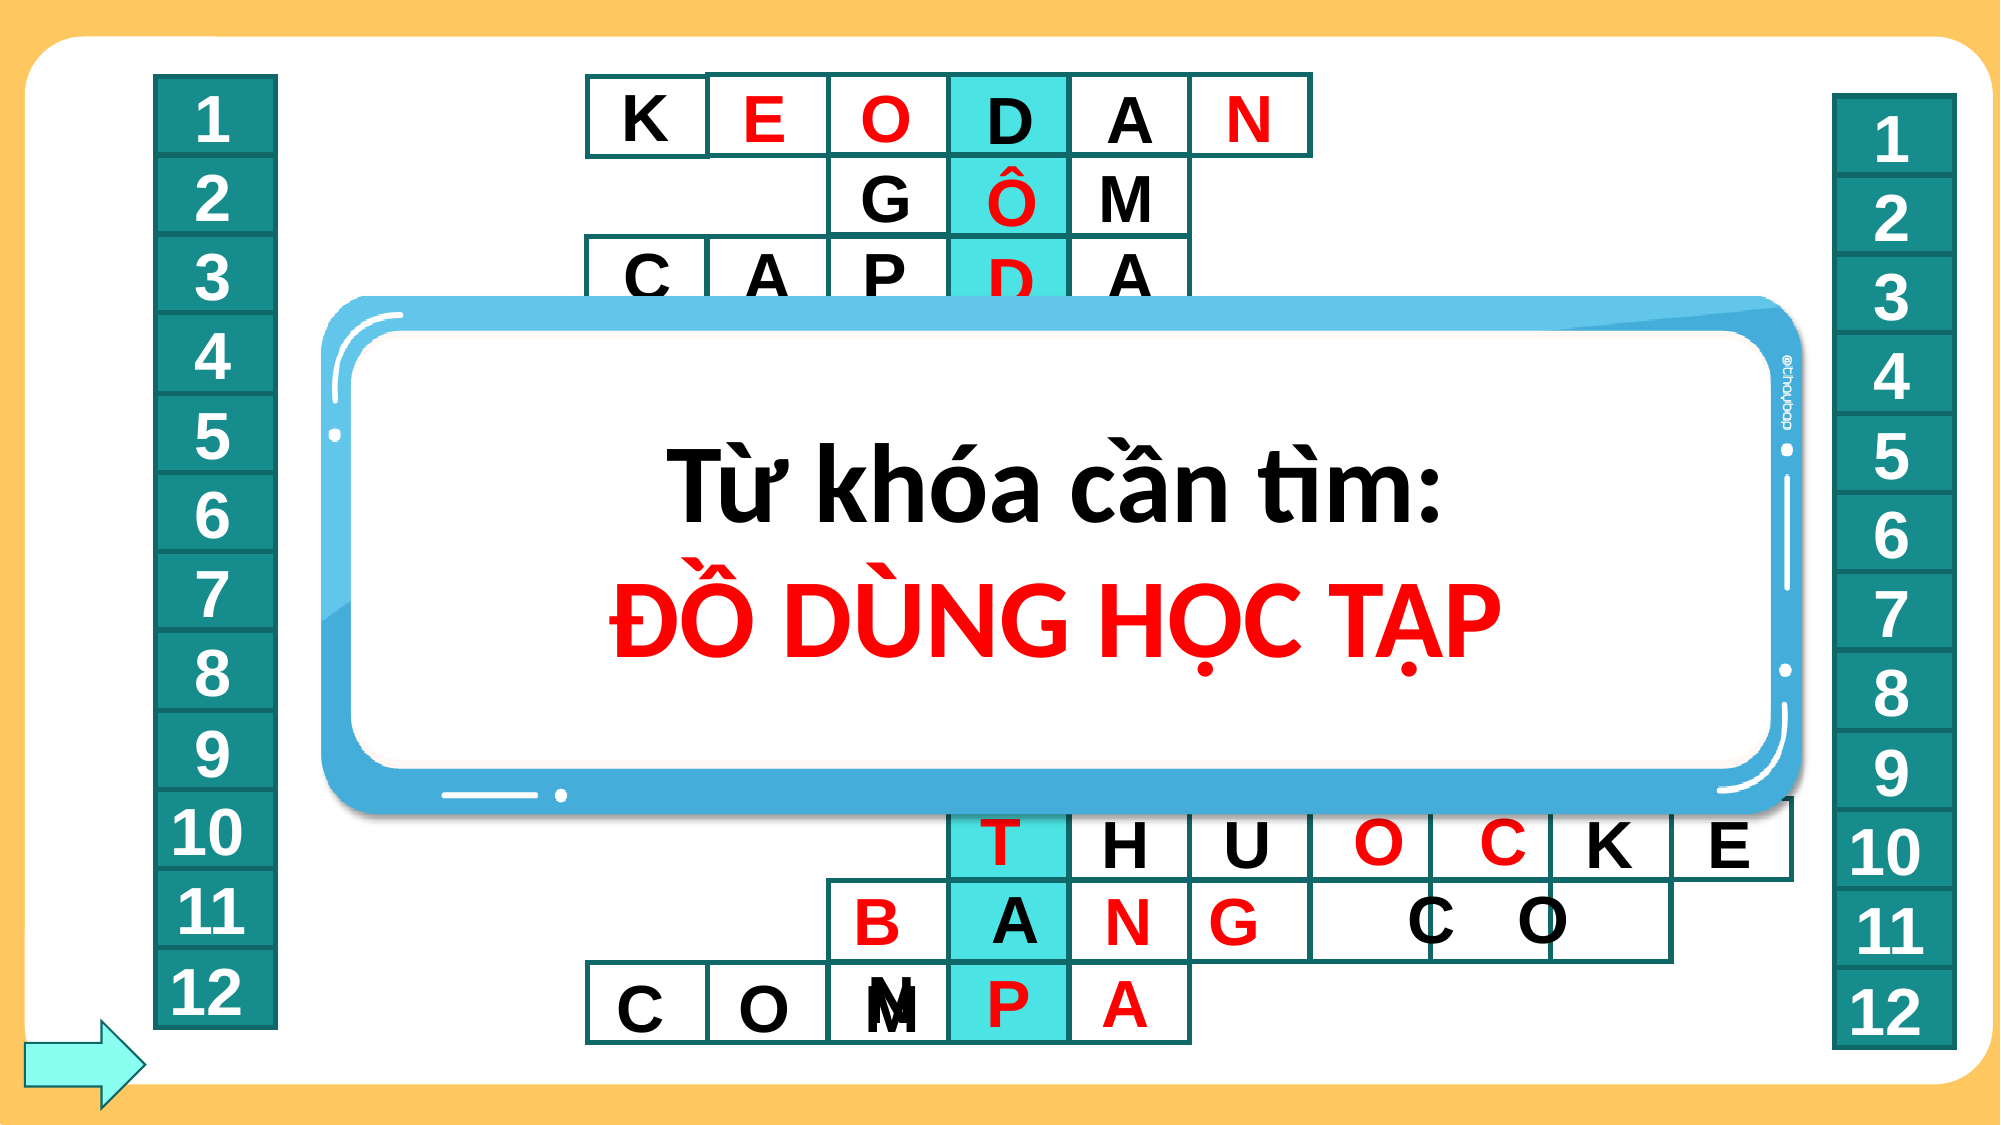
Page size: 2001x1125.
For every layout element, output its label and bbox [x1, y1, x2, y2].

text_box [1834, 484, 1955, 563]
text_box [154, 67, 1792, 1054]
text_box [1834, 246, 1955, 325]
text_box [317, 290, 1815, 835]
text_box [1834, 880, 1962, 977]
text_box [1834, 325, 1955, 405]
text_box [1834, 167, 1955, 246]
text_box [1834, 722, 1955, 801]
text_box [1833, 961, 1955, 1057]
text_box [1833, 801, 1955, 898]
text_box [1834, 88, 1955, 167]
text_box [0, 0, 2000, 1125]
text_box [1834, 642, 1955, 722]
text_box [1834, 405, 1955, 484]
text_box [1834, 563, 1955, 642]
